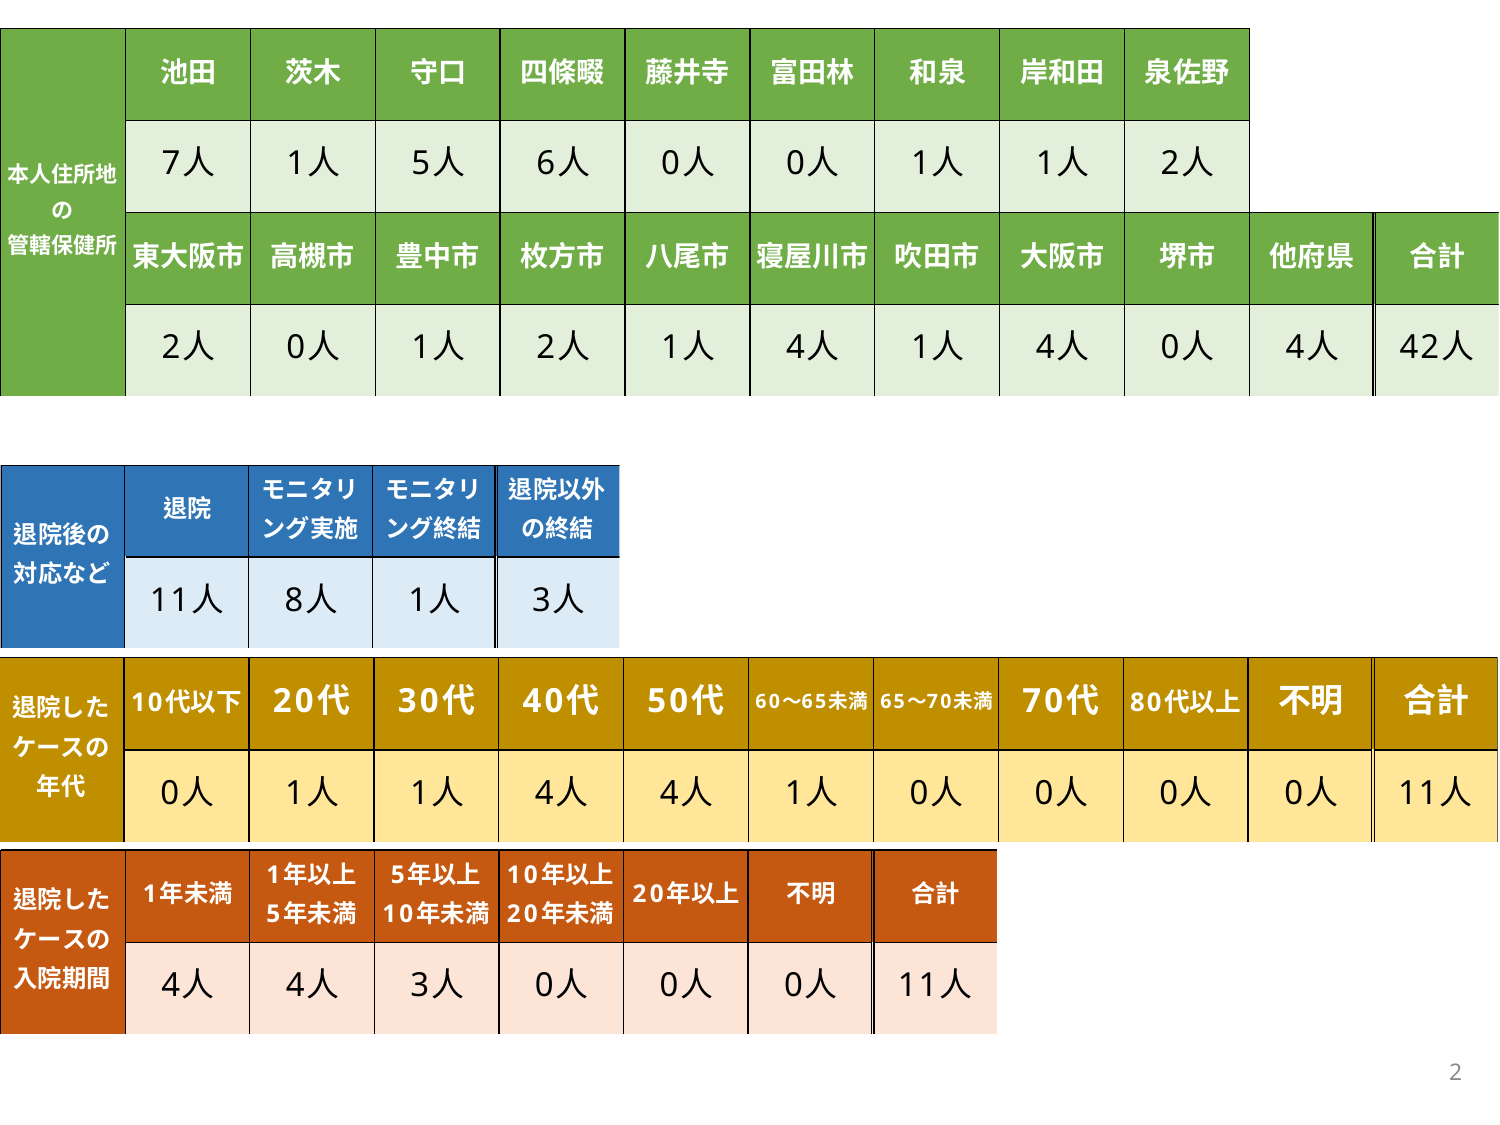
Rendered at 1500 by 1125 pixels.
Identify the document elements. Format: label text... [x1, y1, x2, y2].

picture [0, 656, 1499, 843]
picture [0, 464, 621, 650]
picture [0, 27, 1500, 398]
picture [0, 849, 998, 1035]
slide_number 2 [1139, 1042, 1478, 1103]
